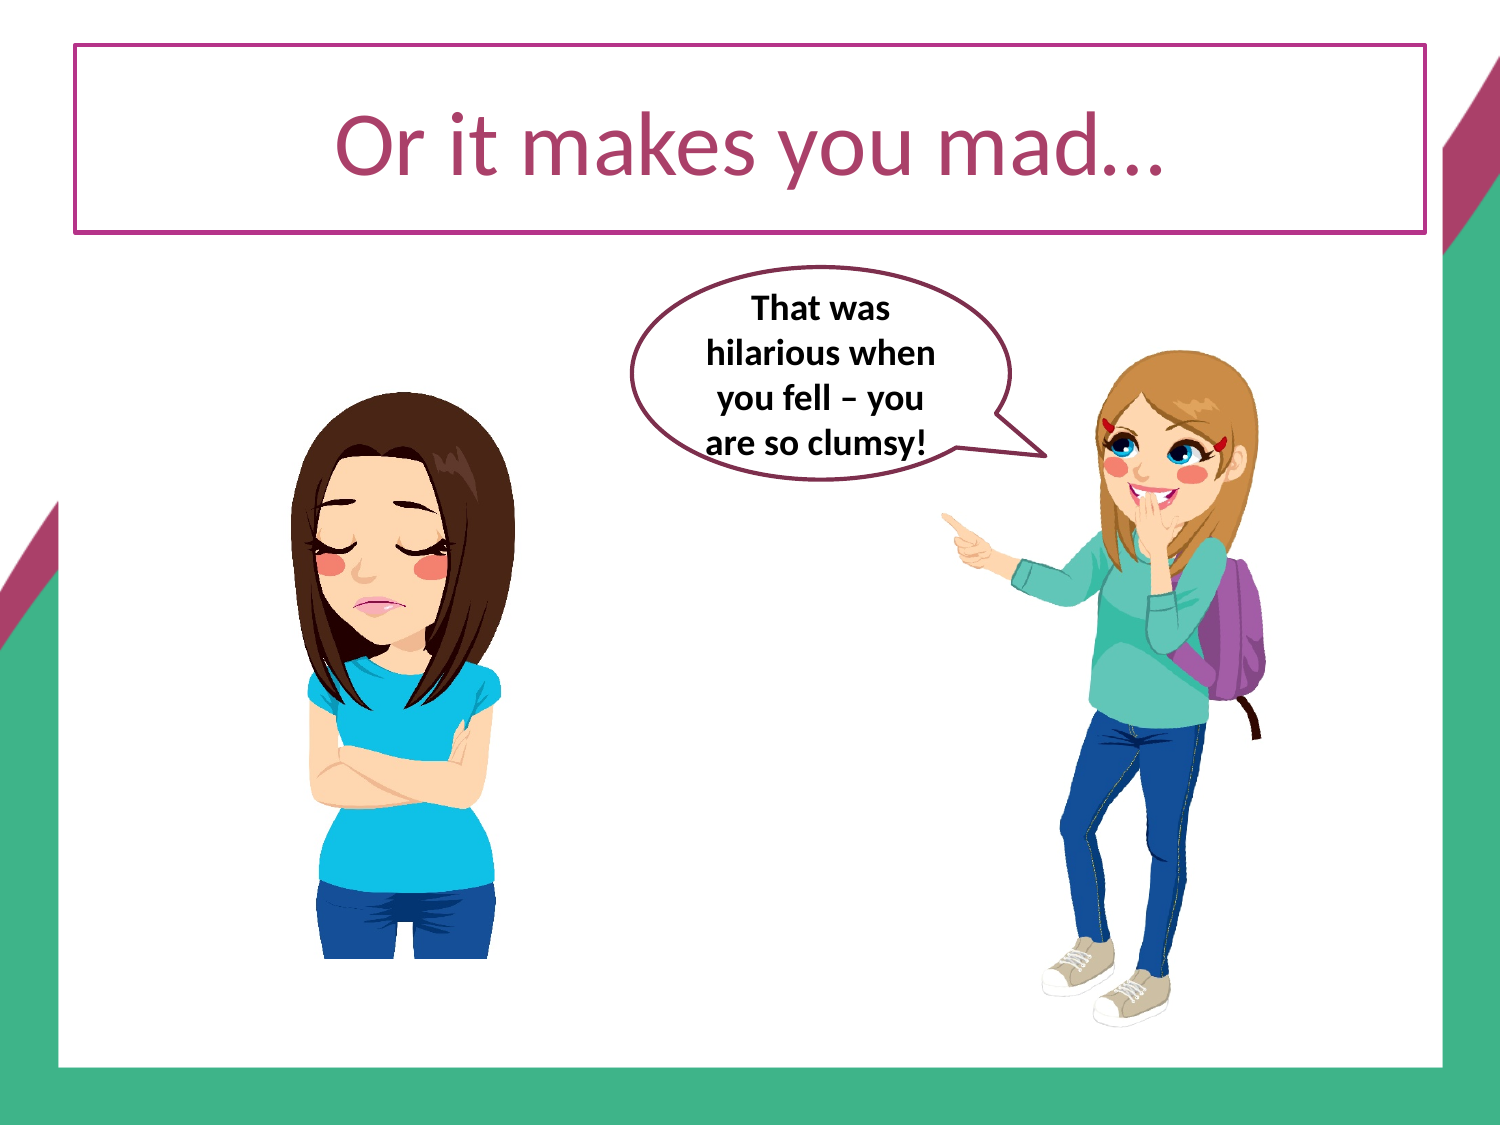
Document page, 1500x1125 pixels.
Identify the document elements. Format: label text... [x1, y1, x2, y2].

title Or it makes you mad… [73, 43, 1427, 235]
text_box That was hilarious when you fell – you are so clumsy! [629, 264, 1004, 482]
picture [0, 0, 1500, 1125]
